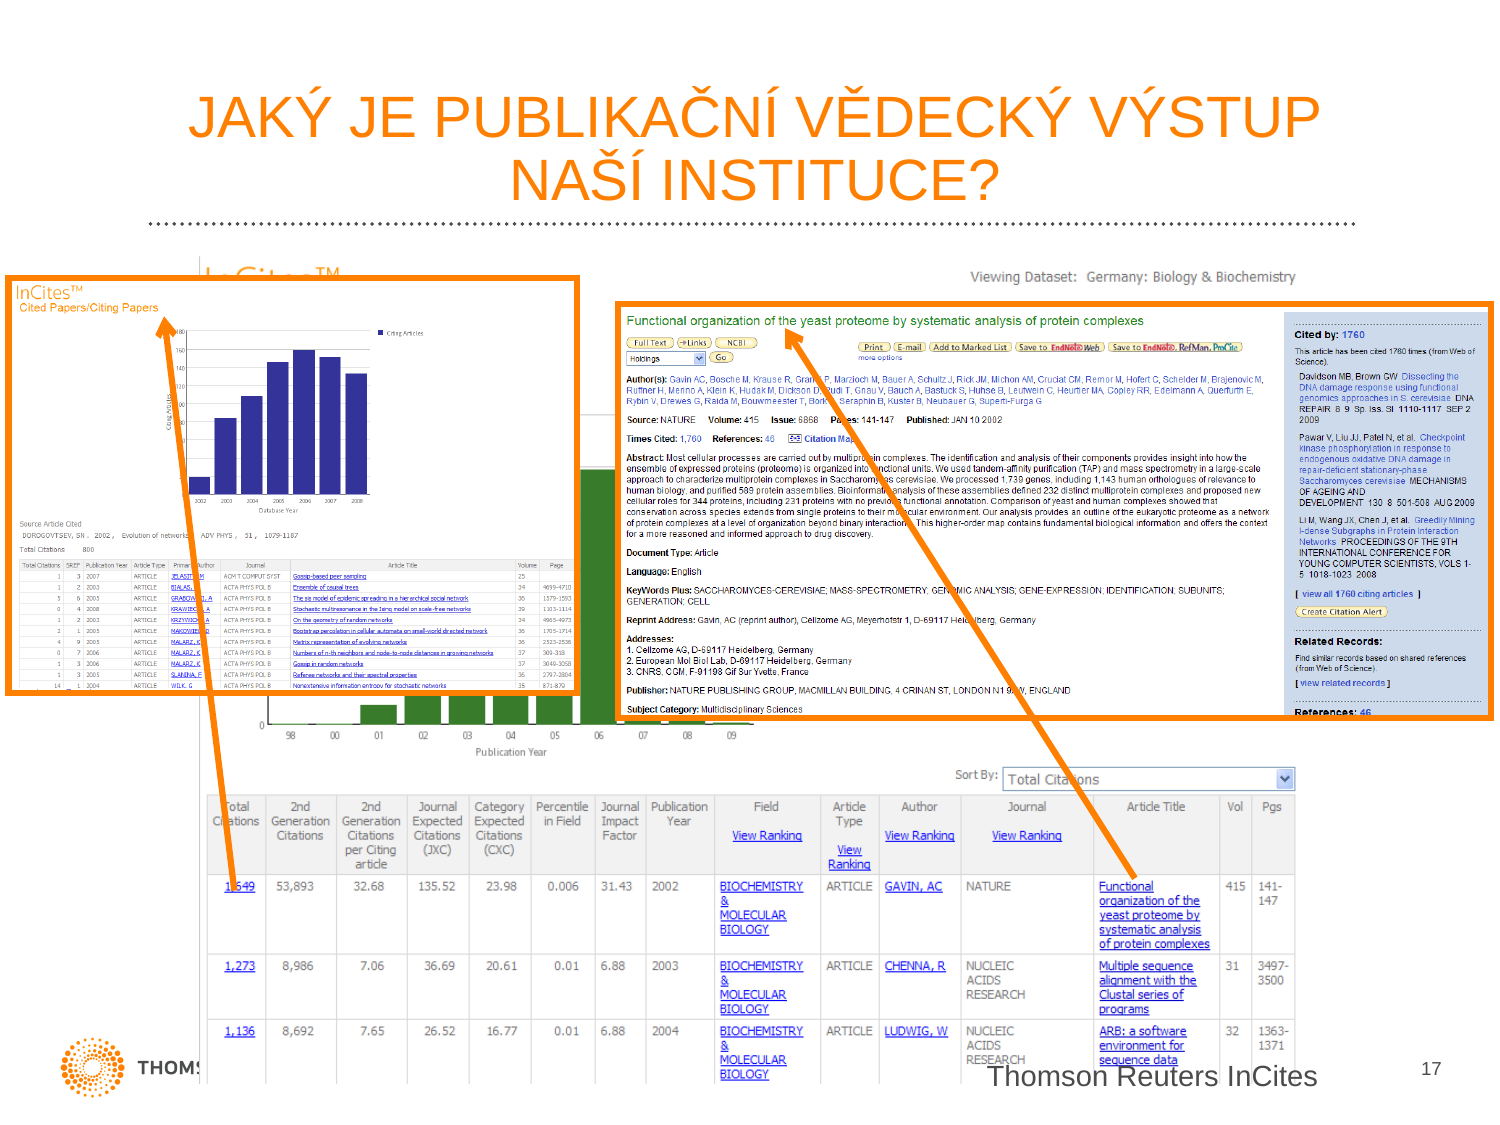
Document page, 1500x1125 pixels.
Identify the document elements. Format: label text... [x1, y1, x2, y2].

picture [11, 252, 1489, 1125]
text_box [684, 428, 1236, 779]
title JAKÝ JE PUBLIKAČNÍ VĚDECKÝ VÝSTUP NAŠÍ INSTITUCE? [150, 145, 1360, 284]
text_box Thomson Reuters InCites [971, 1049, 1468, 1100]
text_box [0, 568, 487, 639]
